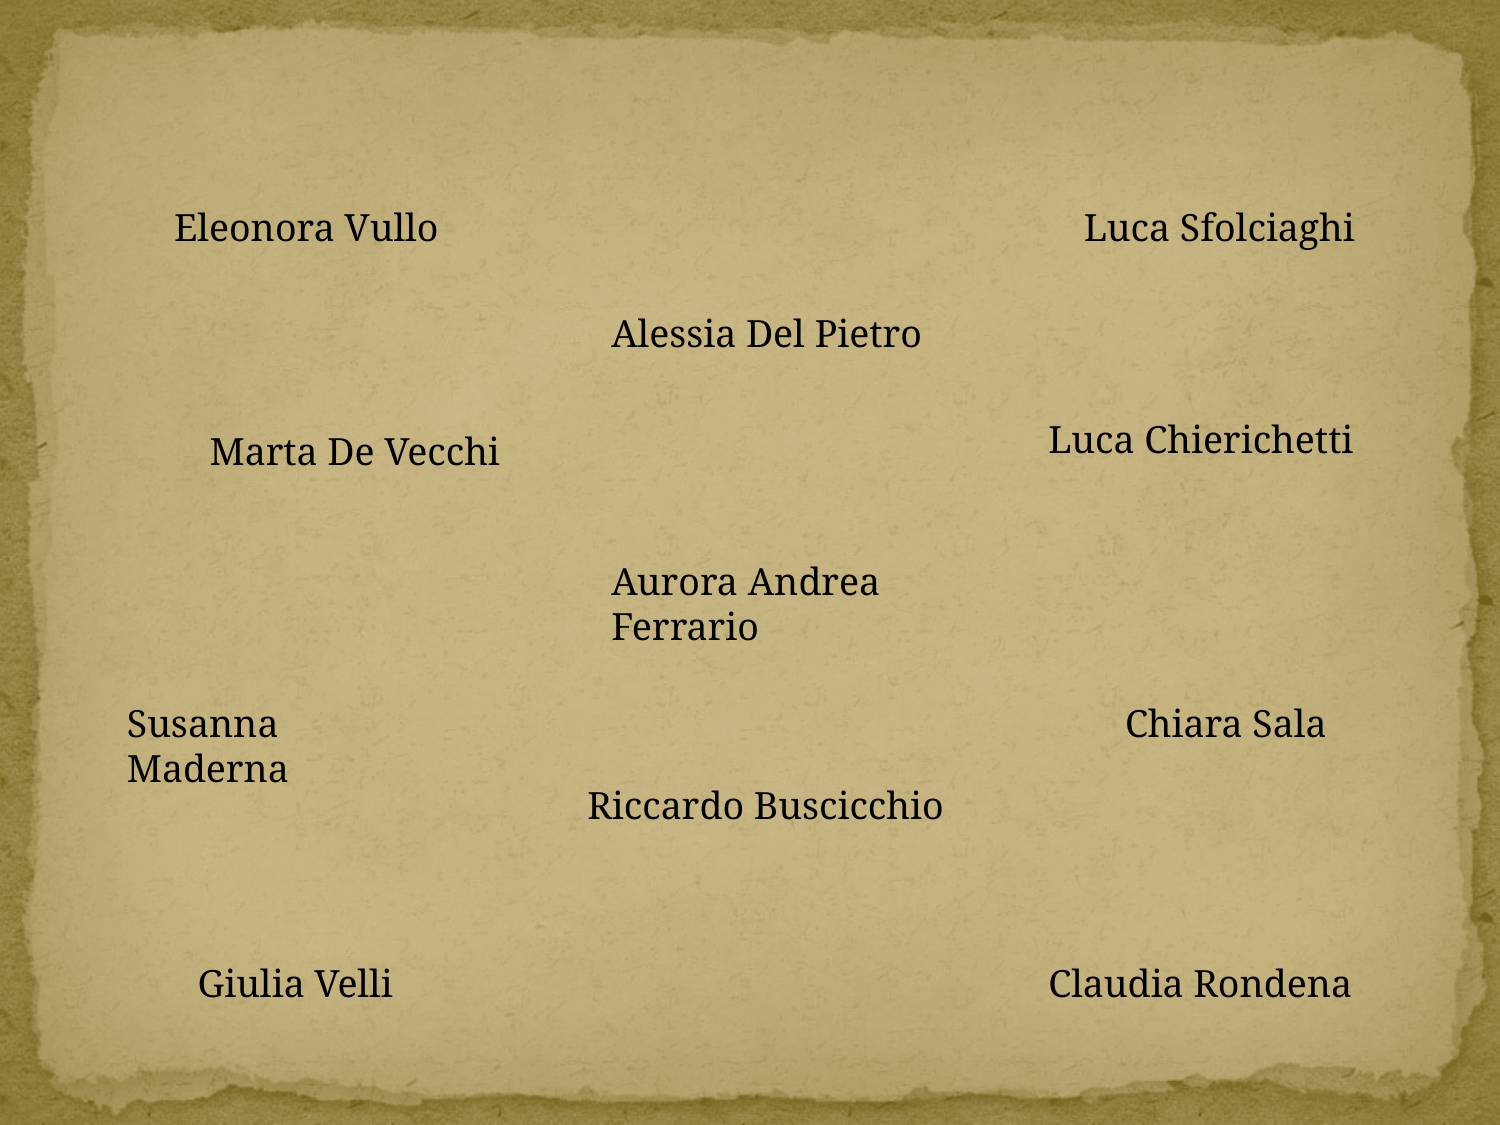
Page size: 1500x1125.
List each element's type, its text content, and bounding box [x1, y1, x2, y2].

text_box Riccardo Buscicchio [572, 775, 987, 835]
text_box Luca Sfolciaghi [1068, 196, 1400, 256]
text_box Giulia Velli [183, 952, 656, 1012]
text_box Eleonora Vullo [159, 196, 1068, 256]
text_box Luca Chierichetti [1033, 408, 1459, 469]
text_box Aurora Andrea Ferrario [596, 550, 1022, 656]
text_box Susanna Maderna [112, 692, 443, 798]
text_box Chiara Sala [1110, 692, 1500, 753]
text_box Claudia Rondena [1033, 952, 1465, 1012]
text_box Marta De Vecchi [194, 420, 691, 481]
text_box Alessia Del Pietro [596, 302, 1081, 363]
